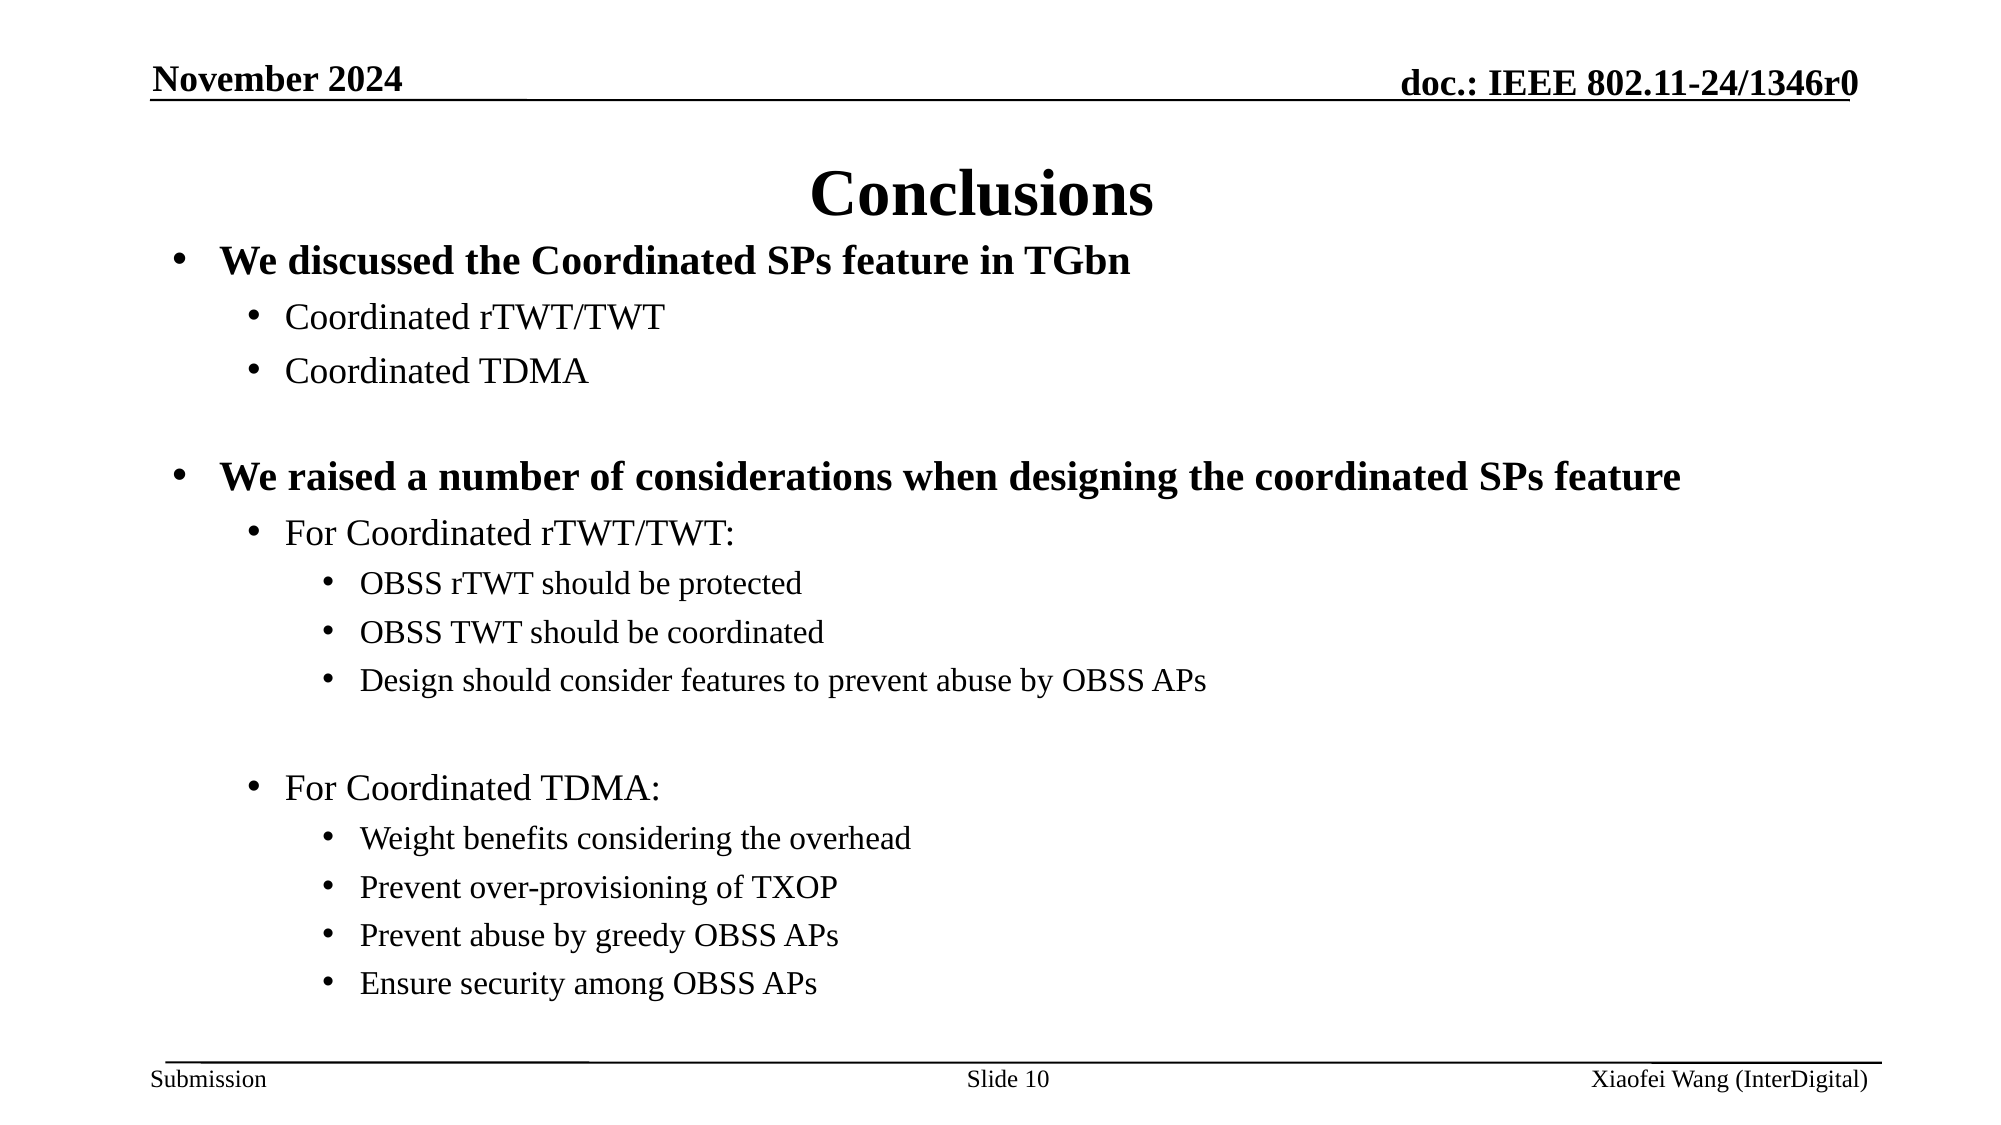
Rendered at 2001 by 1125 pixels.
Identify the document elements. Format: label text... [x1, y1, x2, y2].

footer Xiaofei Wang (InterDigital) [1171, 1061, 1869, 1093]
title Conclusions [344, 101, 1620, 224]
list We discussed the Coordinated SPs feature in TGbn Coordinated rTWT/TWT Coordinated TDMA We raised a number of considerations when designing the coordinated SPs feature For Coordinated rTWT/TWT: OBSS rTWT should be protected OBSS TWT should be coordinated Design should consider features to prevent abuse by OBSS APs For Coordinated TDMA: Weight benefits considering the overhead Prevent over-provisioning of TXOP Prevent abuse by greedy OBSS APs Ensure security among OBSS APs [81, 224, 1819, 901]
slide_number Slide 10 [950, 1061, 1067, 1123]
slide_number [152, 54, 563, 100]
